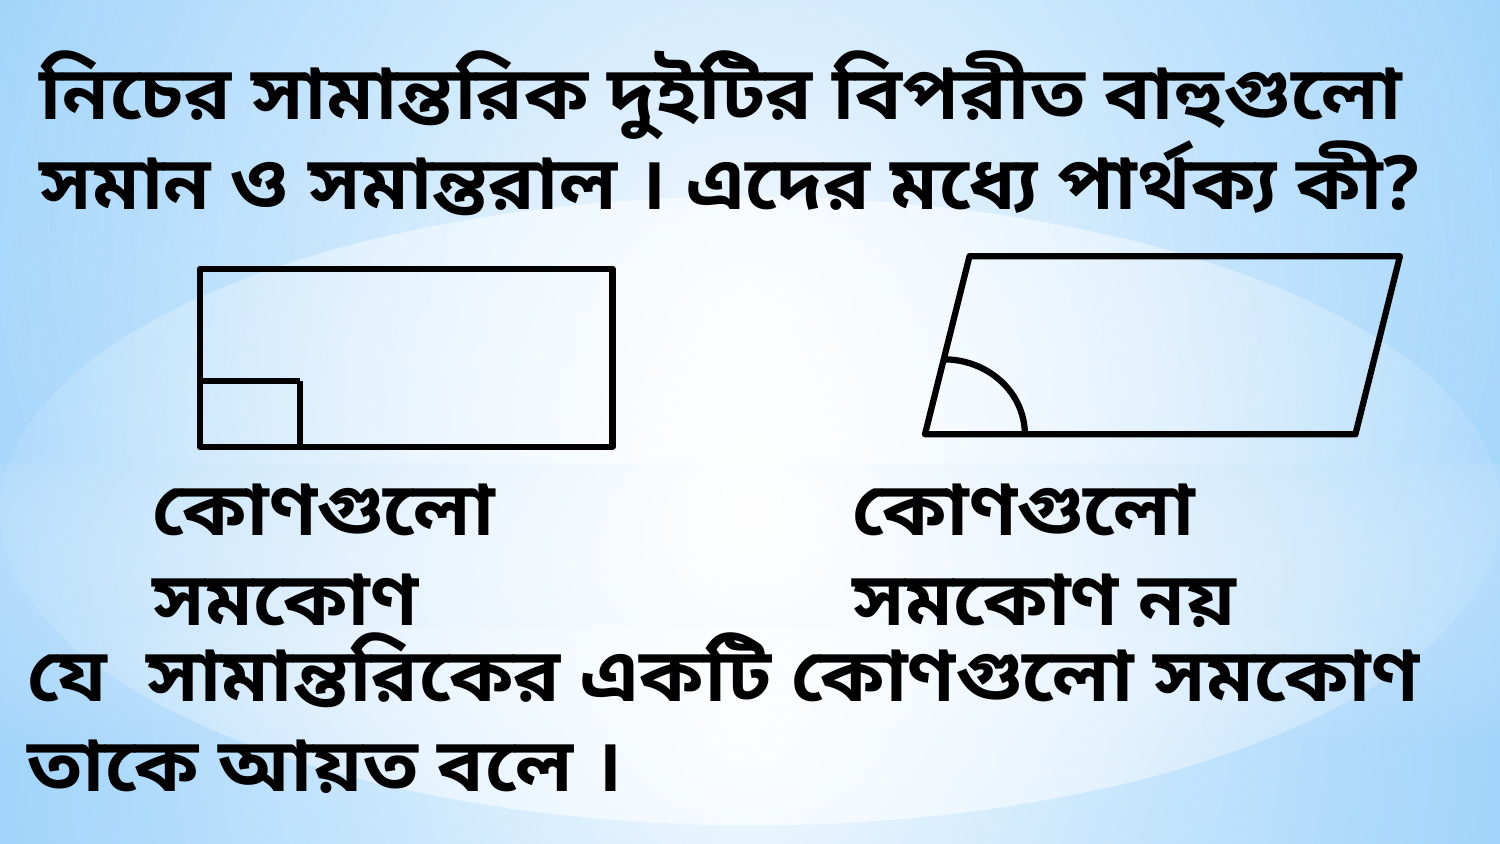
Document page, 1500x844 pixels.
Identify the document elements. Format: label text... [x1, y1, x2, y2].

text_box [943, 358, 1026, 435]
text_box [199, 380, 301, 448]
text_box কোণগুলো সমকোণ [137, 453, 625, 649]
text_box [199, 267, 614, 448]
text_box [923, 254, 1402, 436]
text_box নিচের সামান্তরিক দুইটির বিপরীত বাহুগুলো সমান ও সমান্তরাল । এদের মধ্যে পার্থক্য কী? [24, 37, 1500, 233]
text_box যে সামান্তরিকের একটি কোণগুলো সমকোণ তাকে আয়ত বলে । [12, 618, 1488, 814]
text_box কোণগুলো সমকোণ নয় [837, 453, 1438, 649]
